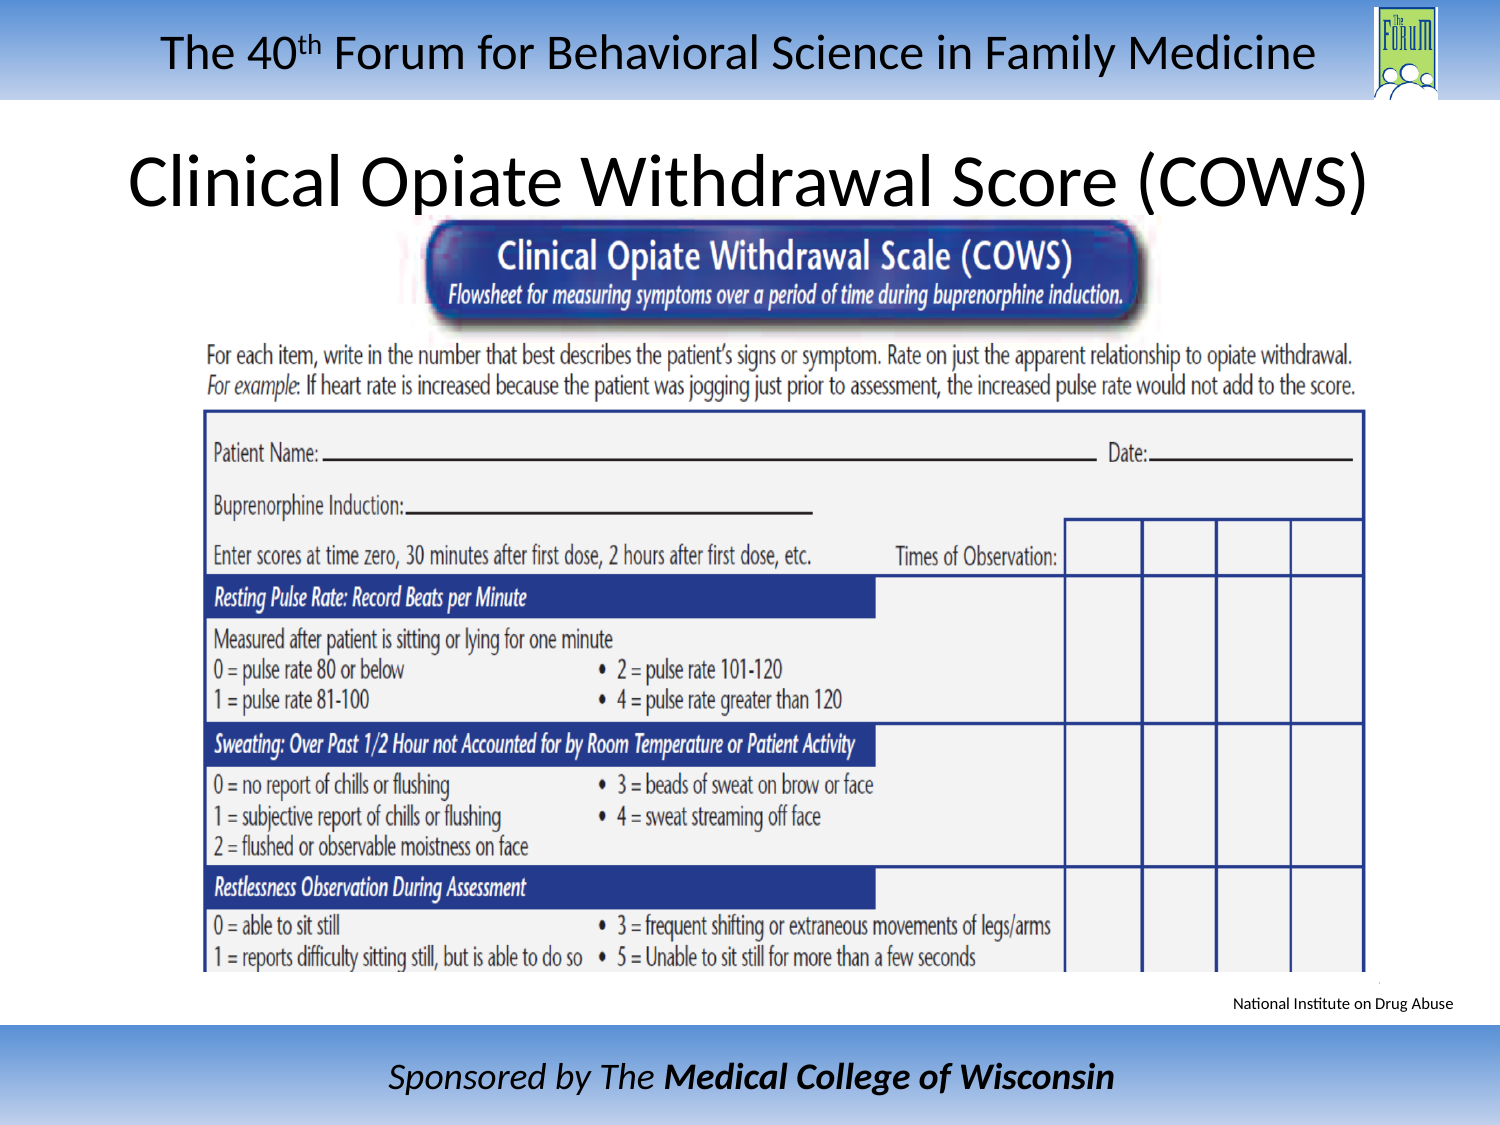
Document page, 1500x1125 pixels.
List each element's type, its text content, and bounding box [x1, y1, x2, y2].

picture [1374, 7, 1438, 100]
text_box National Institute on Drug Abuse [504, 985, 1480, 1021]
picture [182, 214, 1380, 985]
title Clinical Opiate Withdrawal Score (COWS) [75, 120, 1425, 233]
